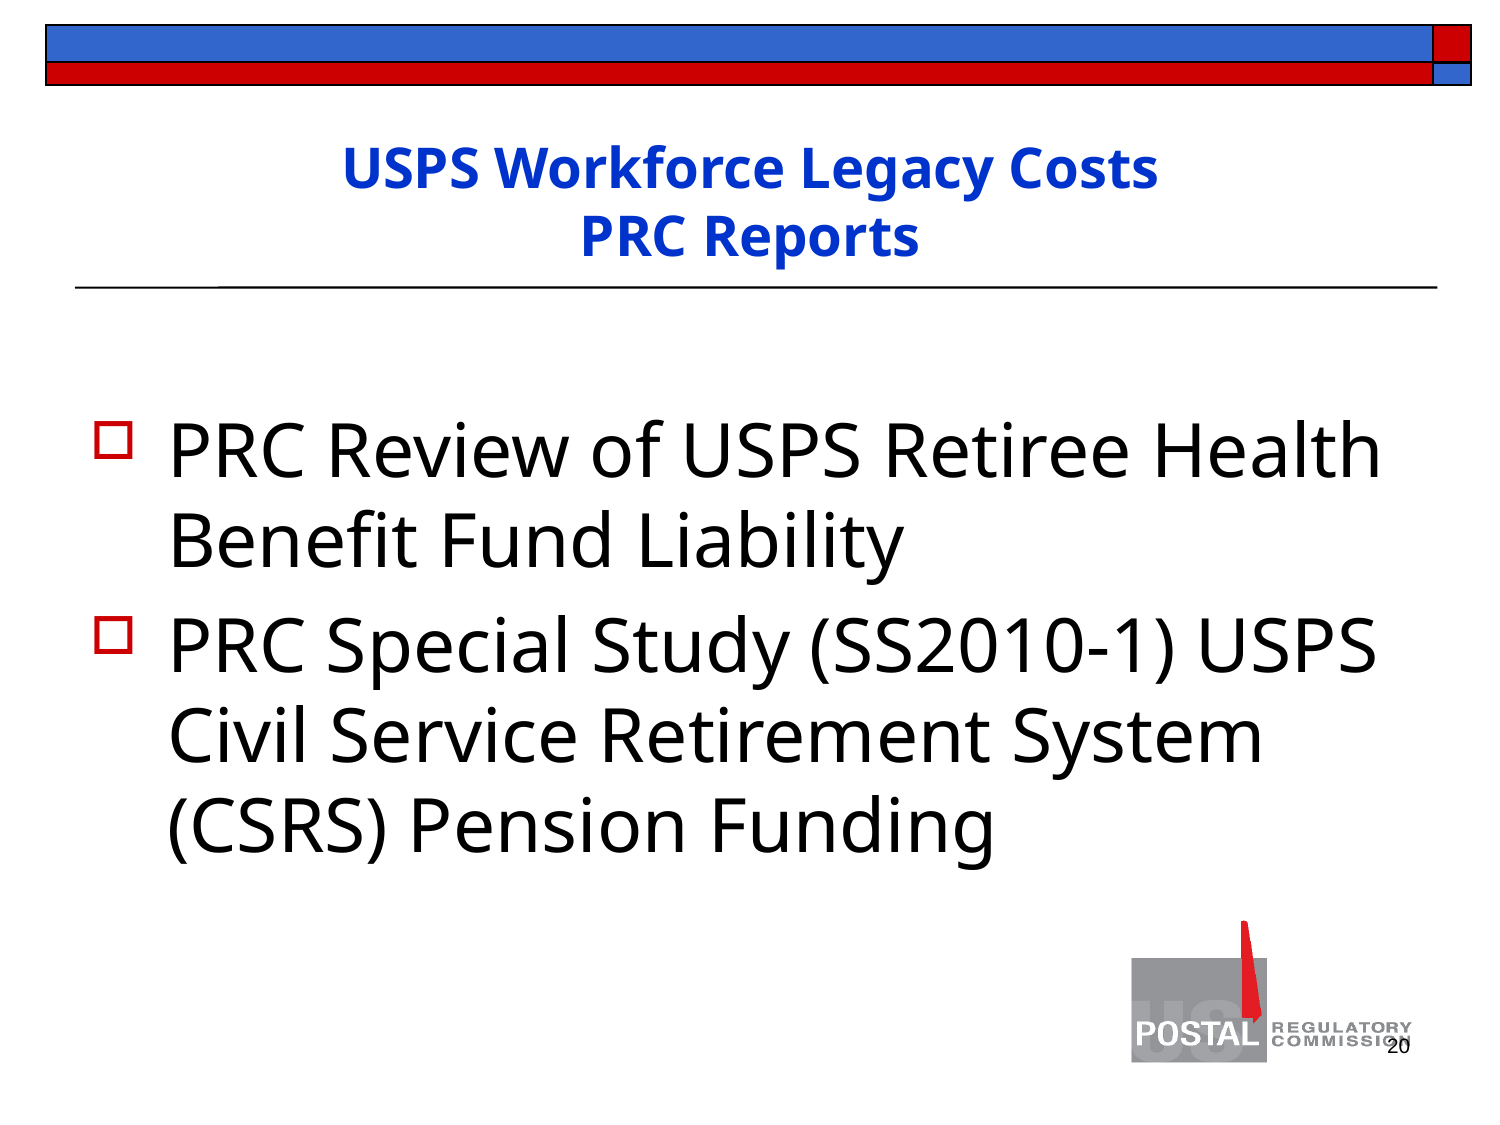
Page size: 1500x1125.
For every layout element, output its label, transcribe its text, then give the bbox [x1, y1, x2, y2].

slide_number 20 [1112, 1024, 1426, 1101]
picture [1100, 1006, 1425, 1096]
list PRC Review of USPS Retiree Health Benefit Fund Liability PRC Special Study (SS2010-1) USPS Civil Service Retirement System (CSRS) Pension Funding [74, 299, 1426, 1006]
title USPS Workforce Legacy Costs PRC Reports [74, 124, 1426, 276]
